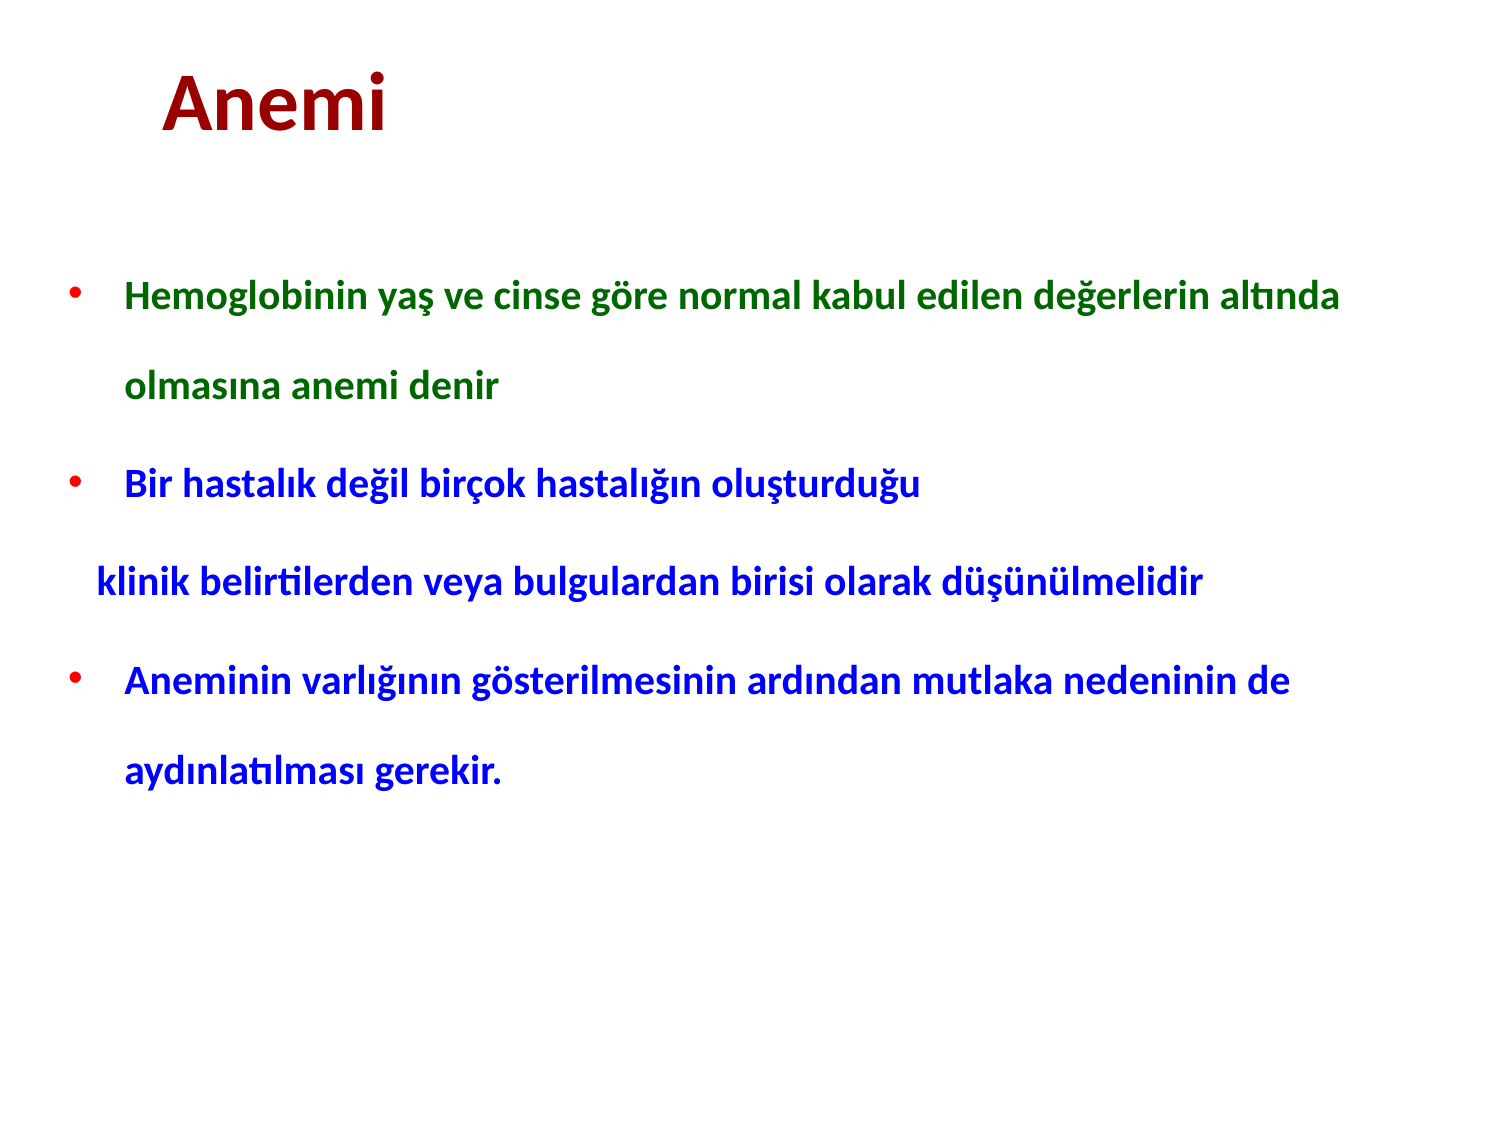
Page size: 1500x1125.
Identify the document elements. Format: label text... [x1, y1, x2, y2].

text_box Anemi [147, 0, 683, 155]
list Hemoglobinin yaş ve cinse göre normal kabul edilen değerlerin altında olmasına anemi denir Bir hastalık değil birçok hastalığın oluşturduğu klinik belirtilerden veya bulgulardan birisi olarak düşünülmelidir Aneminin varlığının gösterilmesinin ardından mutlaka nedeninin de aydınlatılması gerekir. [53, 220, 1500, 1024]
